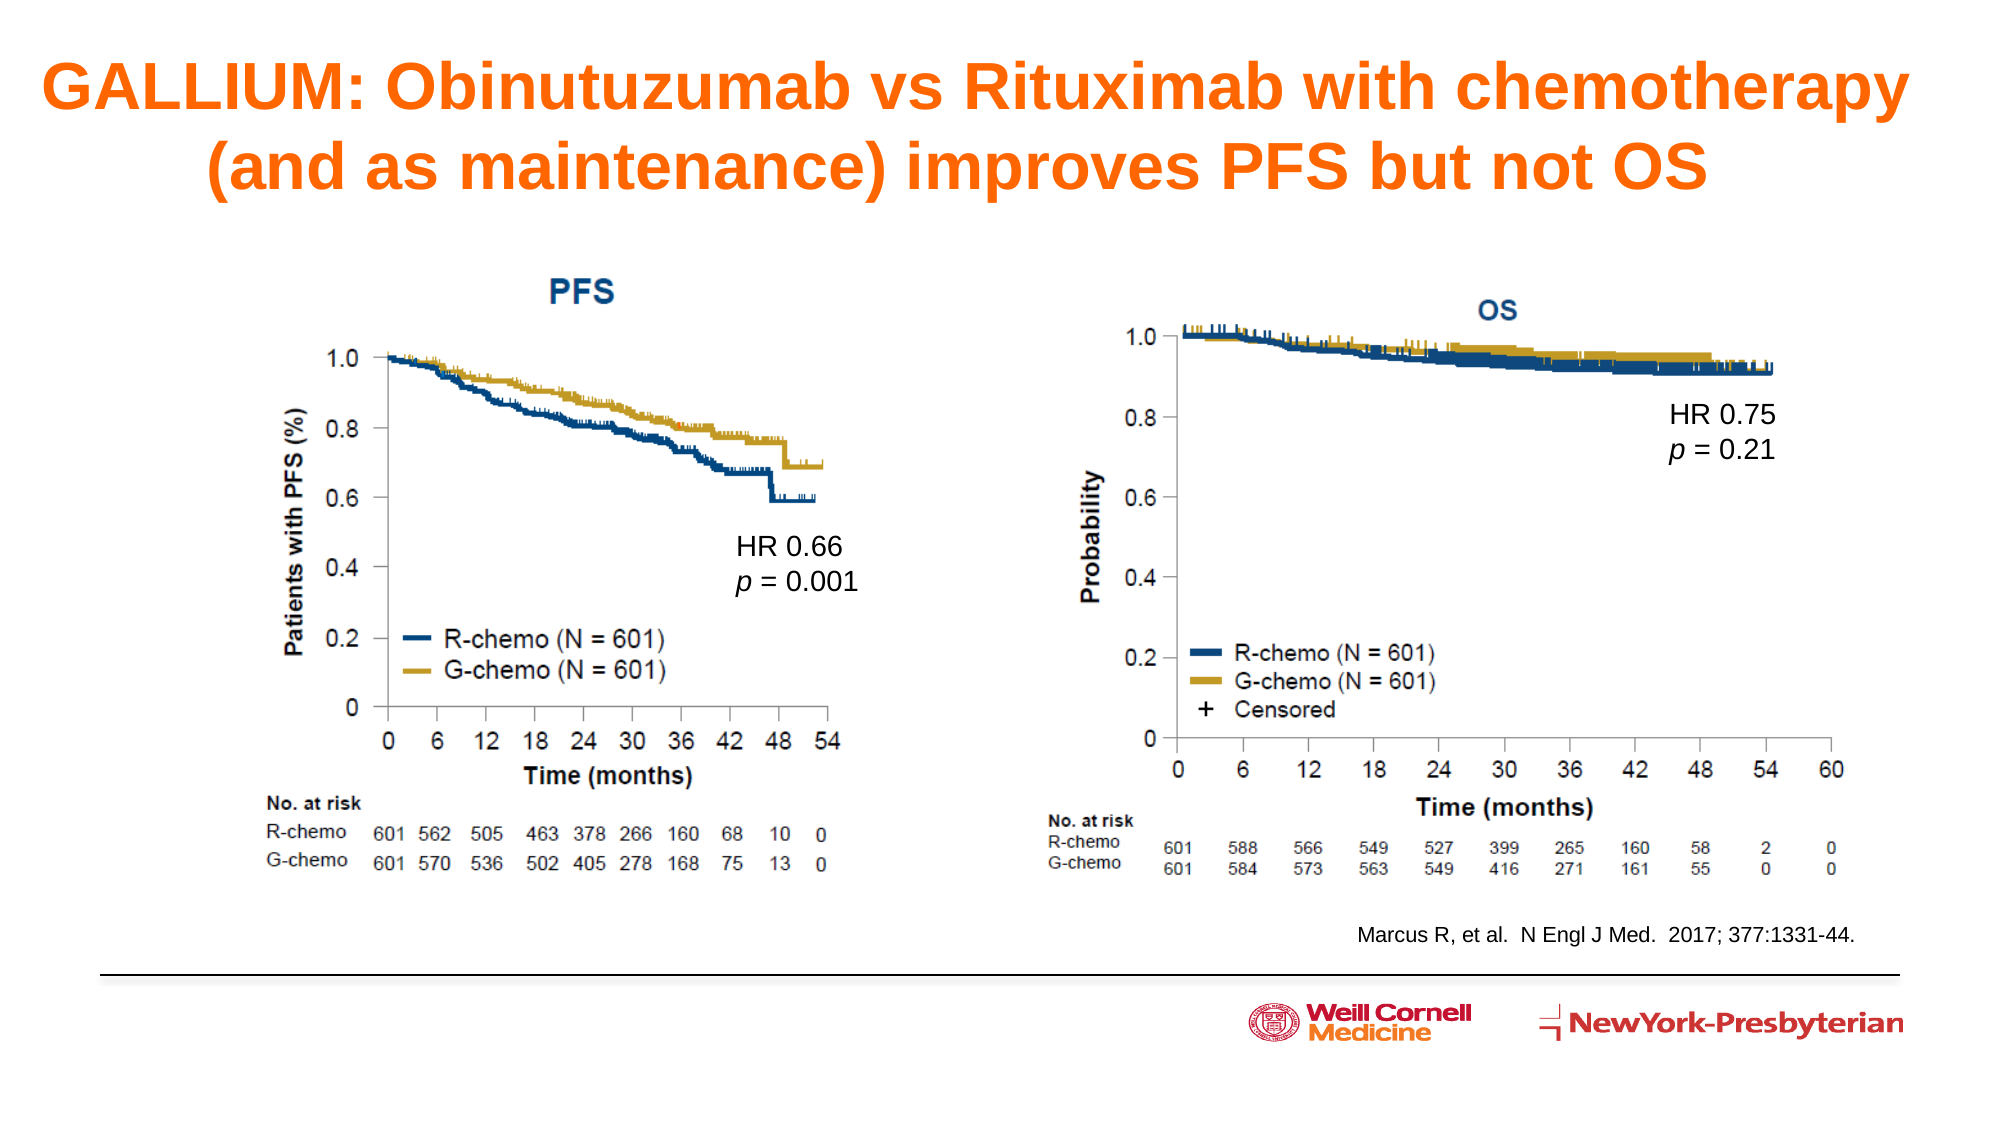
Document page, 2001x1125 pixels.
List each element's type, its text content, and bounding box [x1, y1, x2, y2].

text_box GALLIUM: Obinutuzumab vs Rituximab with chemotherapy (and as maintenance) improves PFS but not OS [9, 42, 1927, 139]
picture [644, 974, 1903, 1125]
text_box Marcus R, et al. N Engl J Med. 2017; 377:1331-44. [1316, 894, 1863, 940]
picture [163, 263, 875, 895]
picture [1006, 296, 1863, 880]
